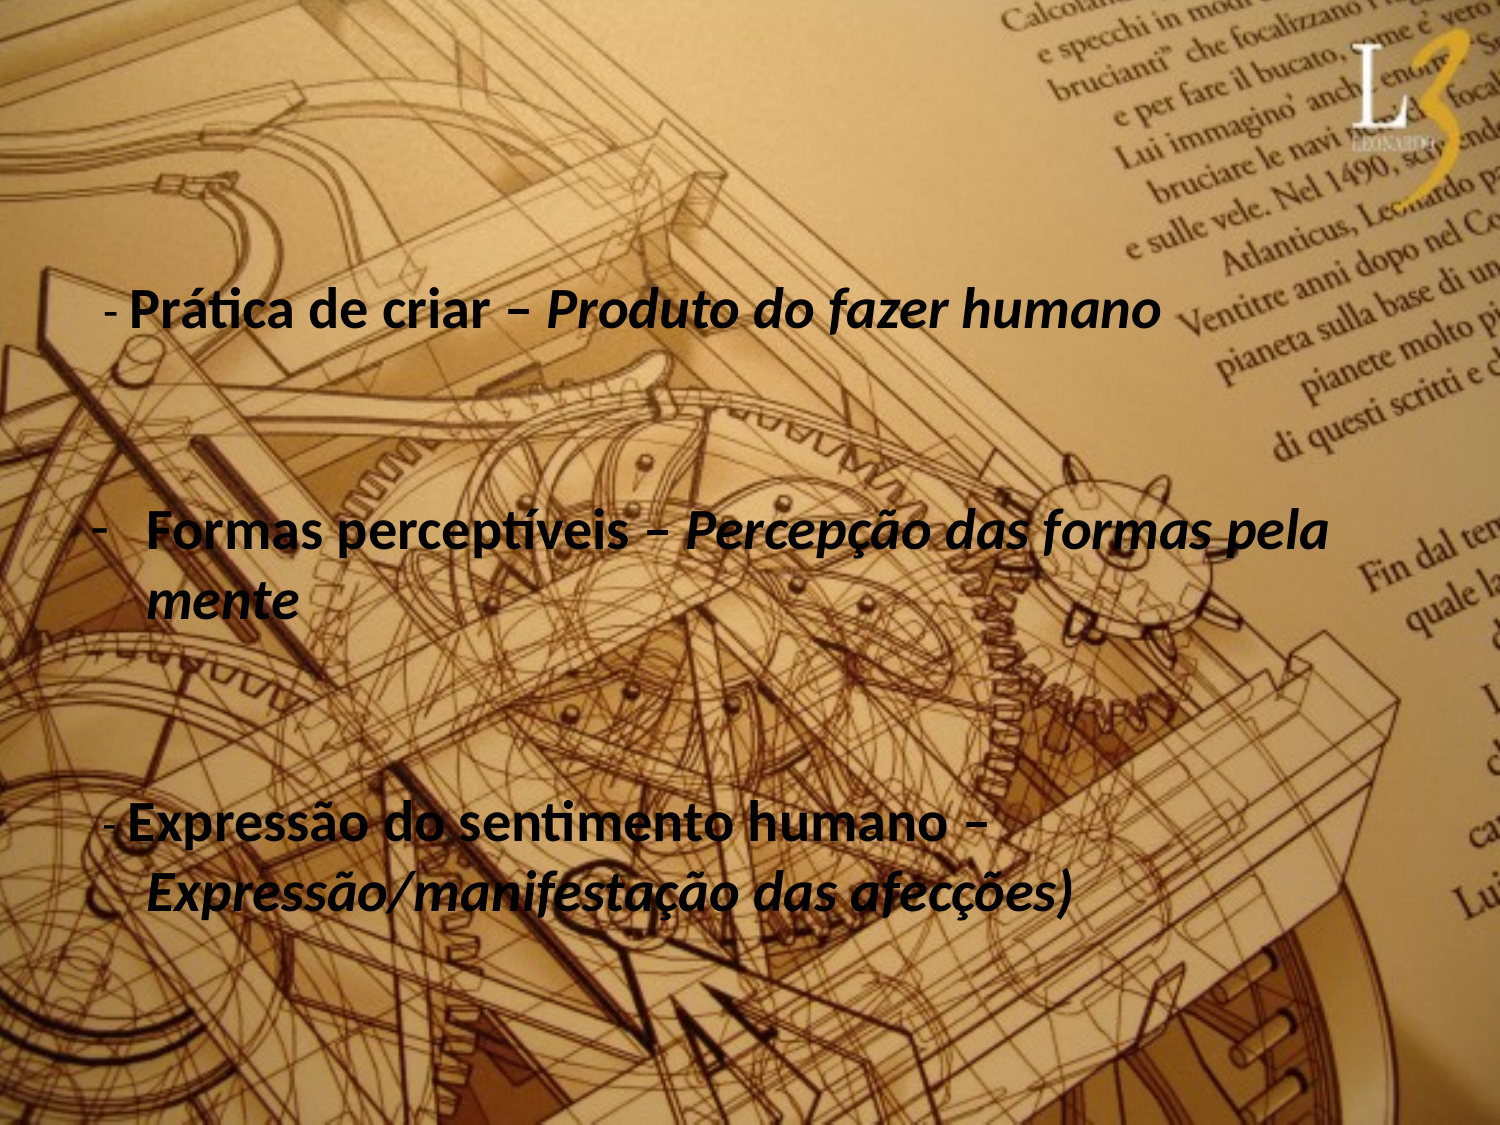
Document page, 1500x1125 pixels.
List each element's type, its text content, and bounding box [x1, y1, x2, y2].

picture [0, 0, 1500, 1125]
list - Prática de criar – Produto do fazer humano Formas perceptíveis – Percepção das formas pela mente - Expressão do sentimento humano – Expressão/manifestação das afecções) [75, 262, 1425, 1005]
